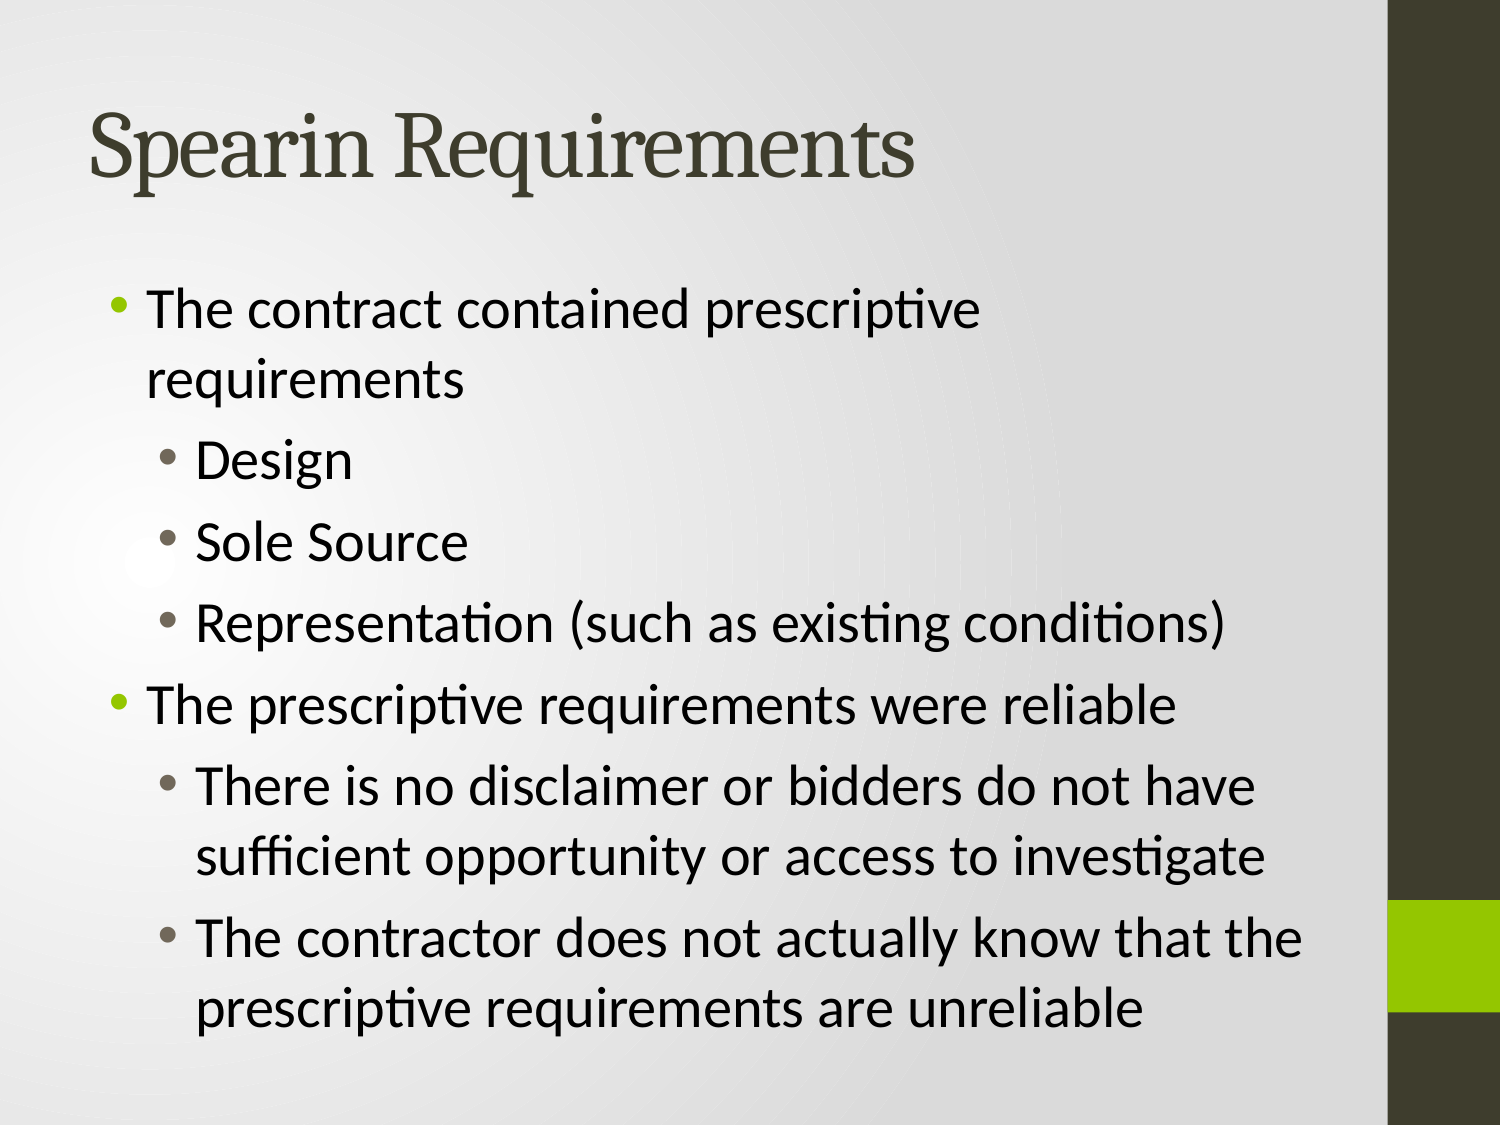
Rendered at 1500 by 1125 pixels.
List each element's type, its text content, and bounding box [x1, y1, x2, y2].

title Spearin Requirements [75, 45, 1325, 233]
list The contract contained prescriptive requirements Design Sole Source Representation (such as existing conditions) The prescriptive requirements were reliable There is no disclaimer or bidders do not have sufficient opportunity or access to investigate The contractor does not actually know that the prescriptive requirements are unreliable [75, 262, 1325, 1050]
